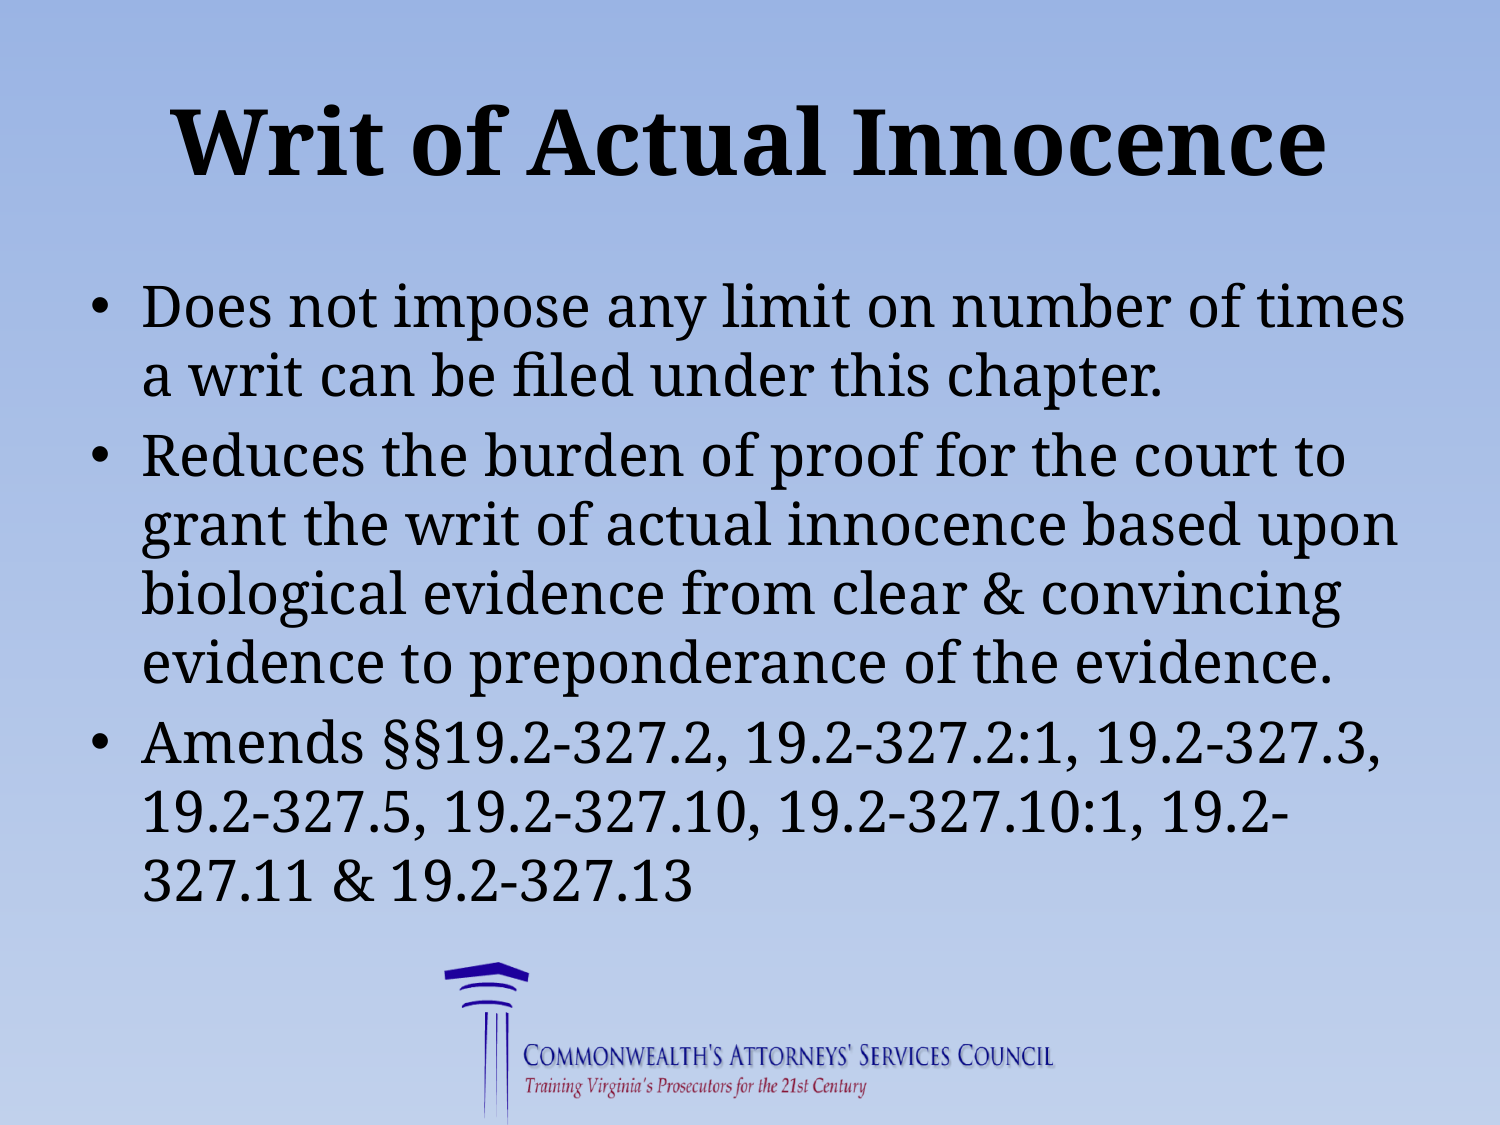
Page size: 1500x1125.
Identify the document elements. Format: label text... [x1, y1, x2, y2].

list Does not impose any limit on number of times a writ can be filed under this chapter. Reduces the burden of proof for the court to grant the writ of actual innocence based upon biological evidence from clear & convincing evidence to preponderance of the evidence. Amends §§19.2-327.2, 19.2-327.2:1, 19.2-327.3, 19.2-327.5, 19.2-327.10, 19.2-327.10:1, 19.2-327.11 & 19.2-327.13 [75, 262, 1425, 950]
picture [444, 962, 1056, 1125]
title Writ of Actual Innocence [75, 45, 1425, 233]
